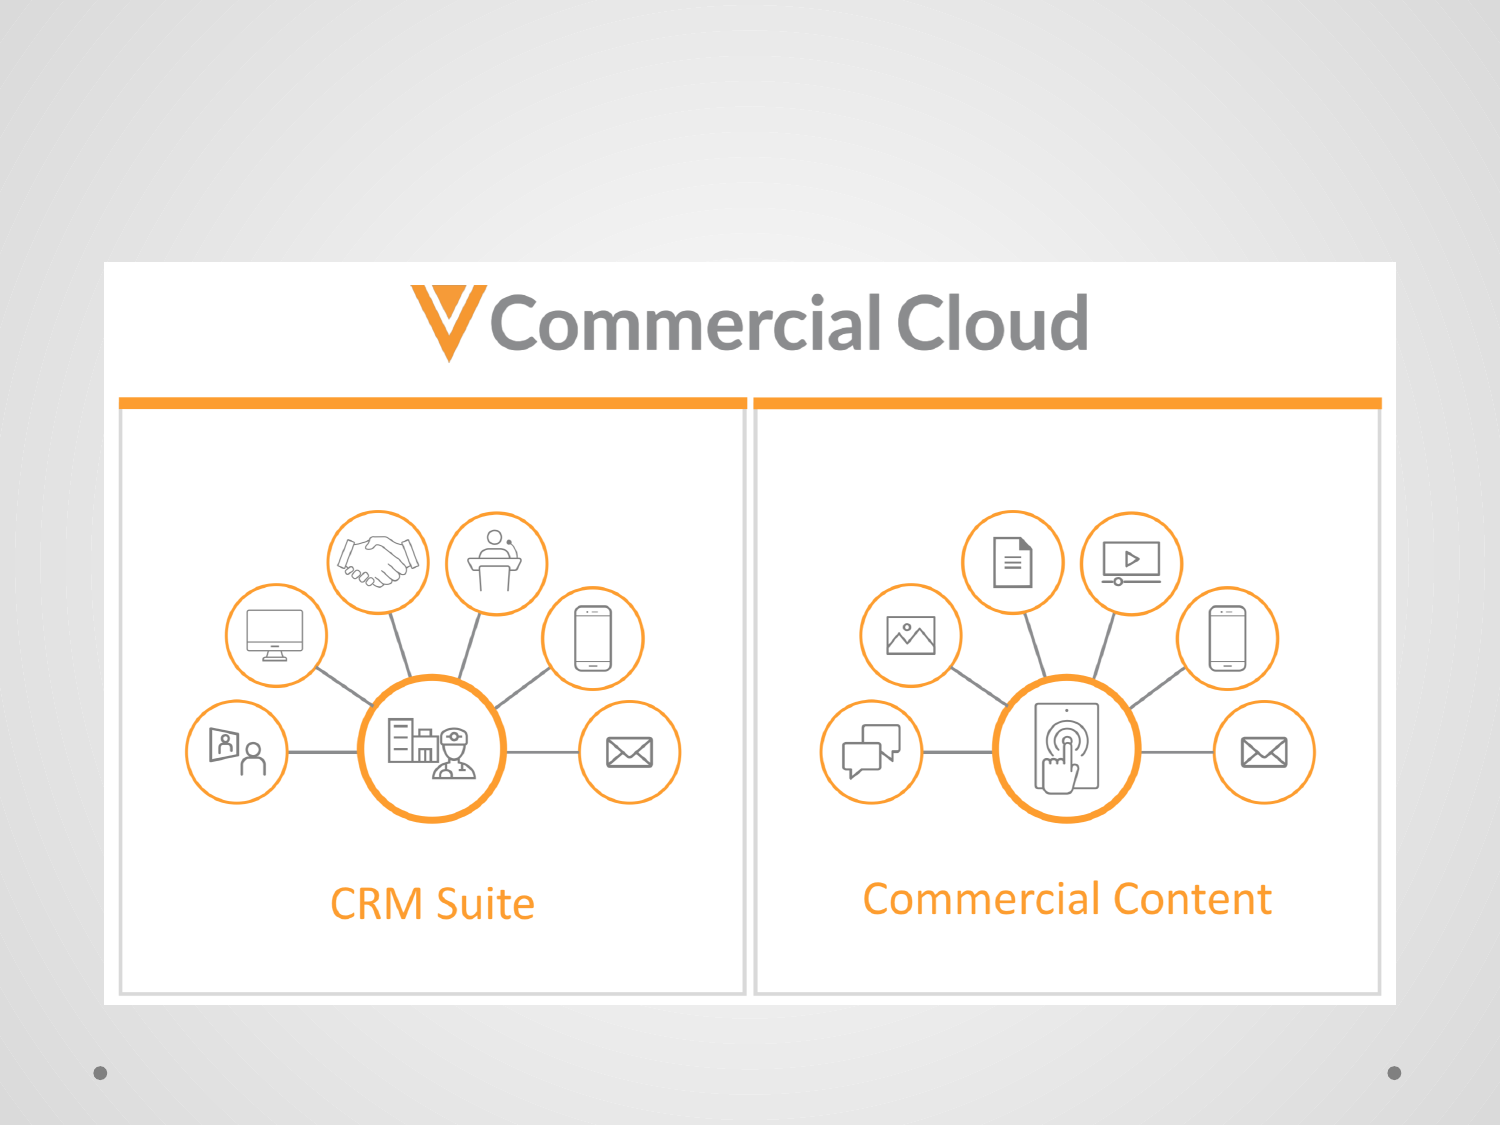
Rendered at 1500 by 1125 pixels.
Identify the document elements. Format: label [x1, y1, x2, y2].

title [80, 37, 1425, 261]
list [74, 262, 1426, 1006]
